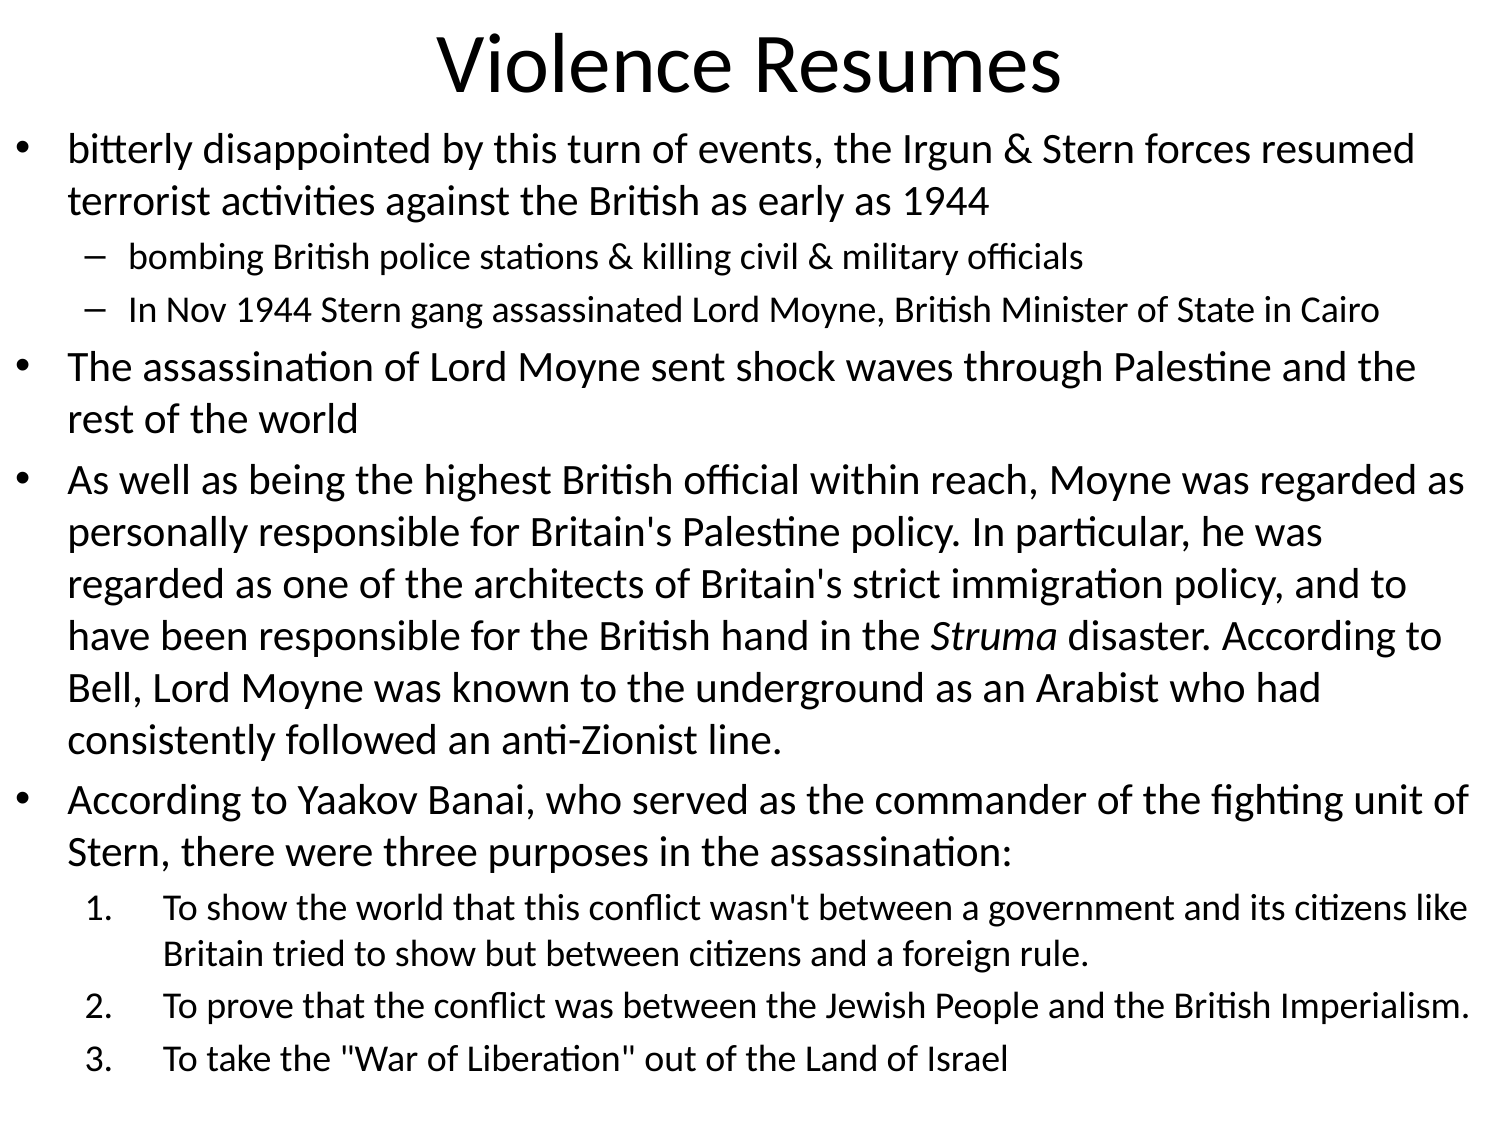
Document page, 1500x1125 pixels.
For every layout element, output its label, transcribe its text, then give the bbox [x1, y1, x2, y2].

title Violence Resumes [75, 0, 1425, 112]
list bitterly disappointed by this turn of events, the Irgun & Stern forces resumed terrorist activities against the British as early as 1944 bombing British police stations & killing civil & military officials In Nov 1944 Stern gang assassinated Lord Moyne, British Minister of State in Cairo The assassination of Lord Moyne sent shock waves through Palestine and the rest of the world As well as being the highest British official within reach, Moyne was regarded as personally responsible for Britain's Palestine policy. In particular, he was regarded as one of the architects of Britain's strict immigration policy, and to have been responsible for the British hand in the Struma disaster. According to Bell, Lord Moyne was known to the underground as an Arabist who had consistently followed an anti-Zionist line. According to Yaakov Banai, who served as the commander of the fighting unit of Stern, there were three purposes in the assassination: To show the world that this conflict wasn't between a government and its citizens like Britain tried to show but between citizens and a foreign rule. To prove that the conflict was between the Jewish People and the British Imperialism. To take the "War of Liberation" out of the Land of Israel [0, 112, 1500, 1125]
